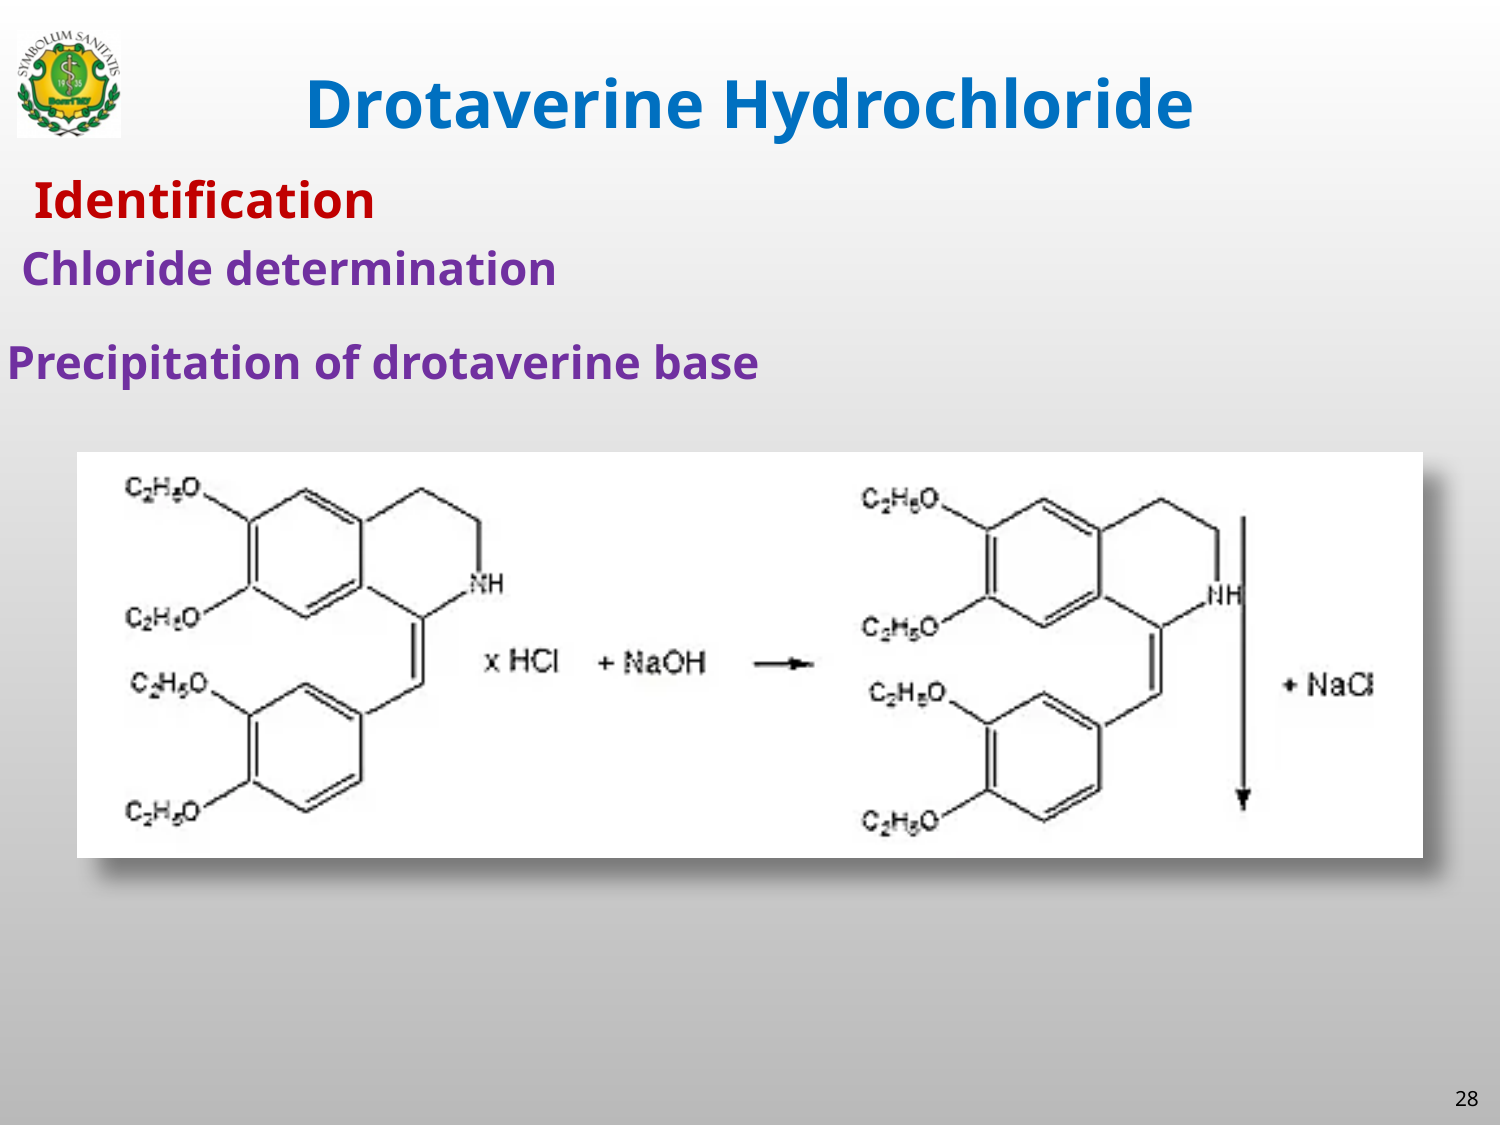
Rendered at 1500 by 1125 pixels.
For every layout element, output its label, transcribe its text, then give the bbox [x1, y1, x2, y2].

picture [17, 30, 121, 139]
slide_number 28 [1399, 1069, 1494, 1125]
picture [76, 452, 1424, 858]
text_box 4. Chloride determination [0, 231, 719, 302]
text_box 5. Precipitation of drotaverine base [0, 326, 921, 396]
text_box Identification [19, 160, 391, 231]
text_box Drotaverine Hydrochloride [159, 54, 1341, 150]
